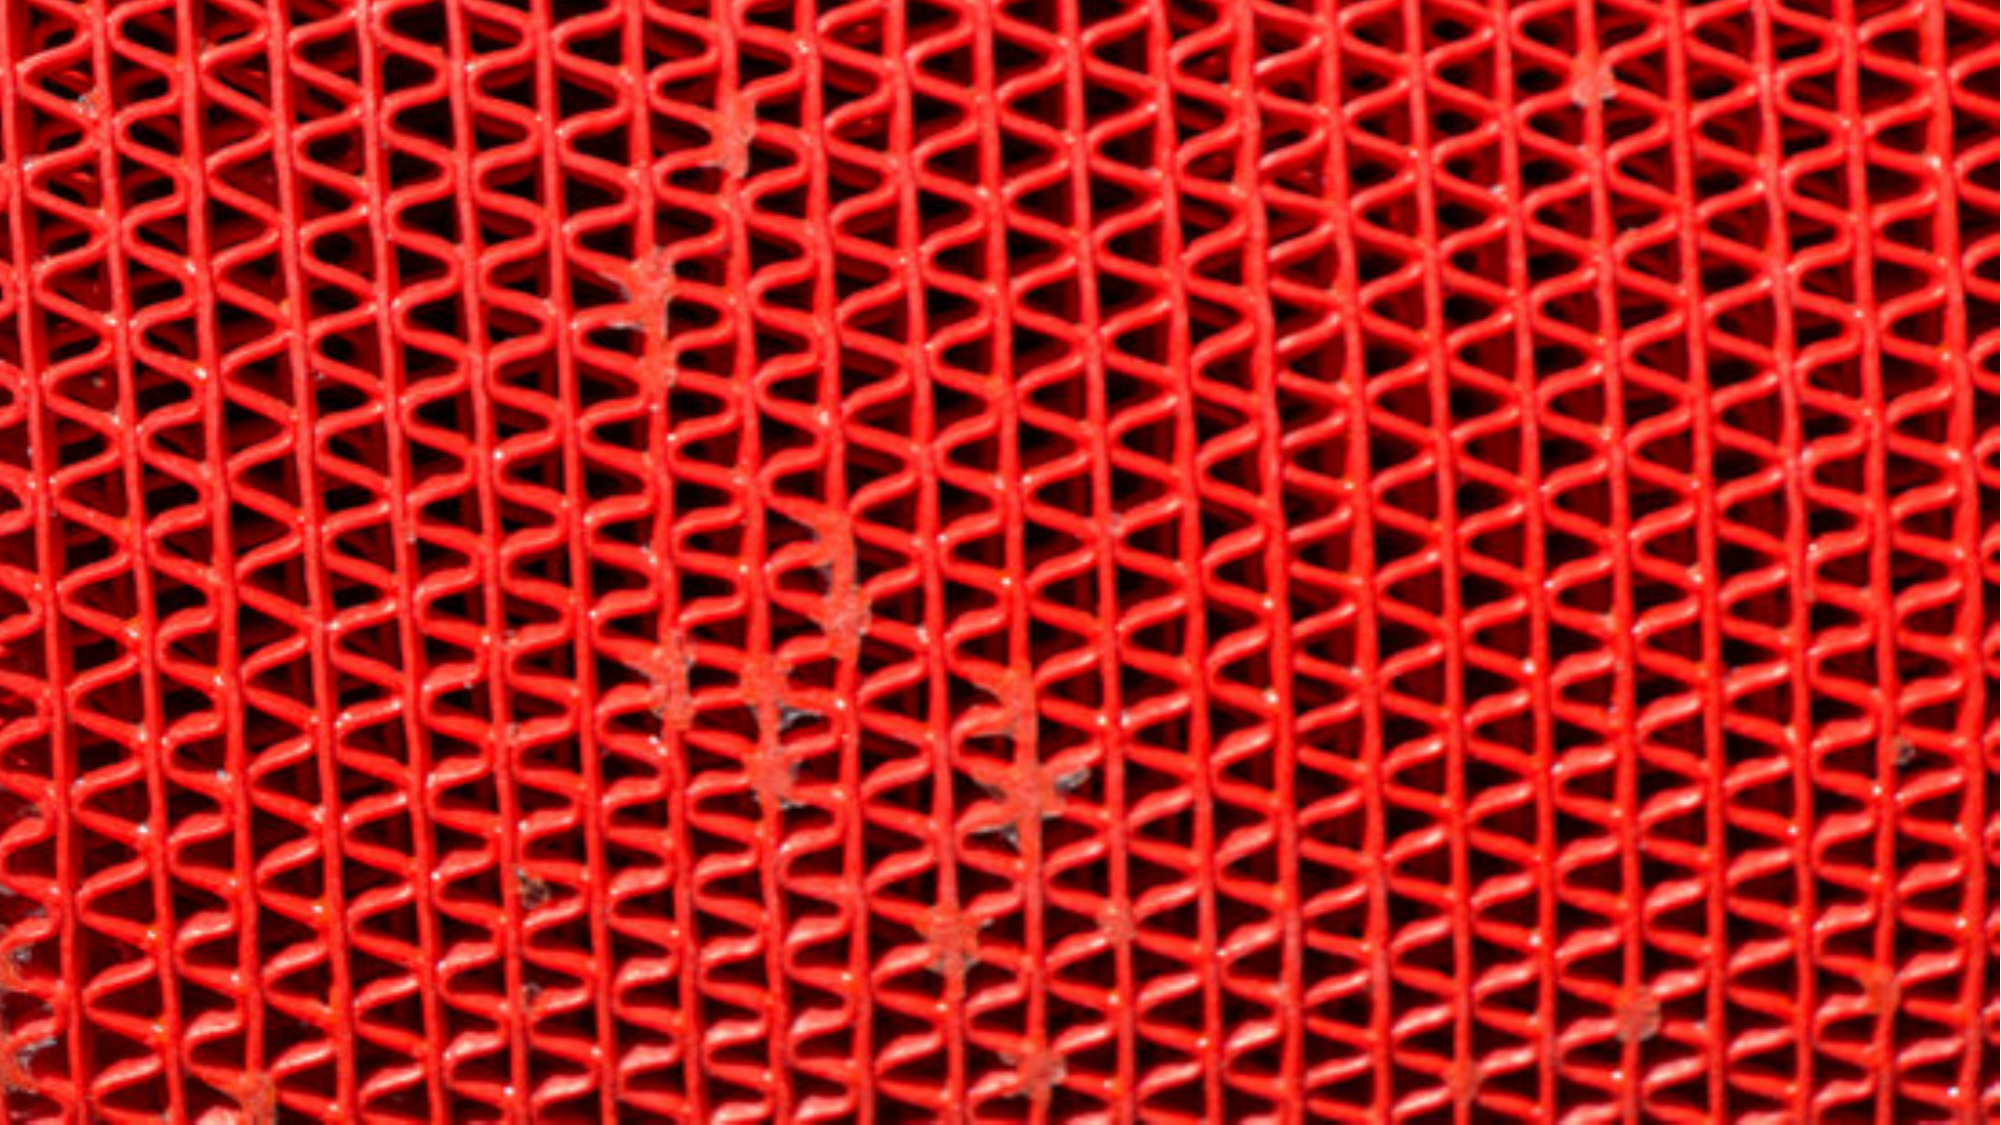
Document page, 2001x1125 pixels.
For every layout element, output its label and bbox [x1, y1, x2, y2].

text_box [0, 0, 2000, 1125]
